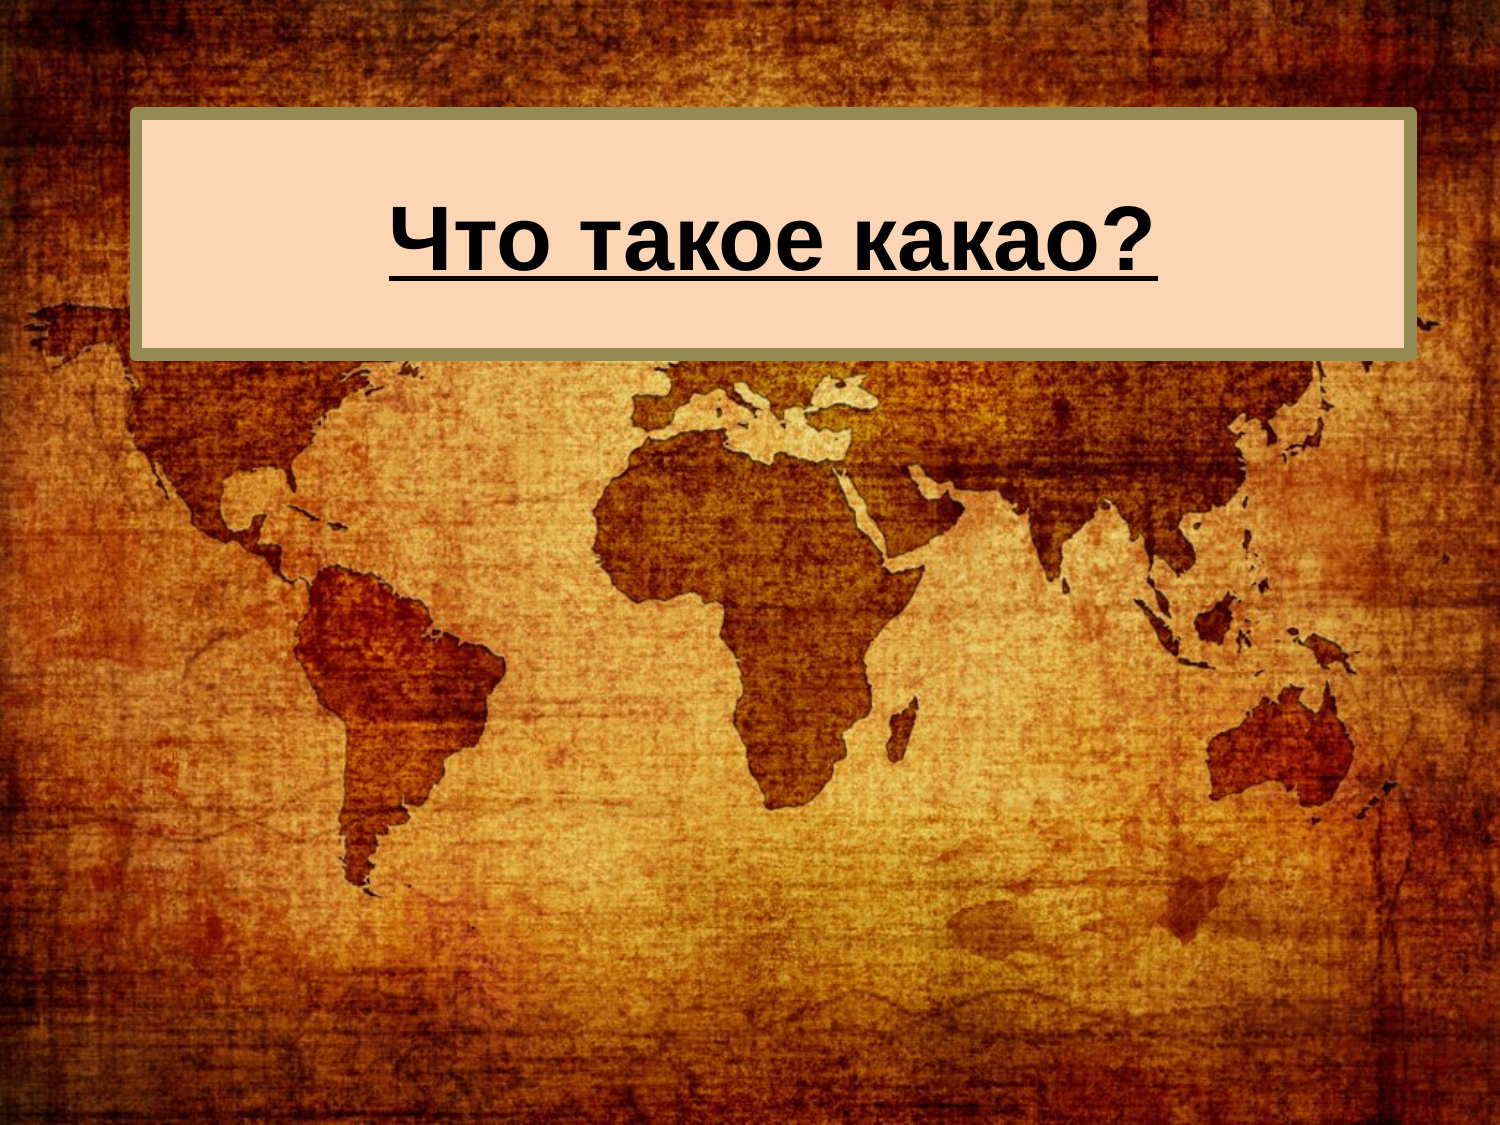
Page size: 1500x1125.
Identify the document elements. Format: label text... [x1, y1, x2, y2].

picture [0, 0, 1500, 1125]
title Что такое какао? [135, 113, 1411, 355]
